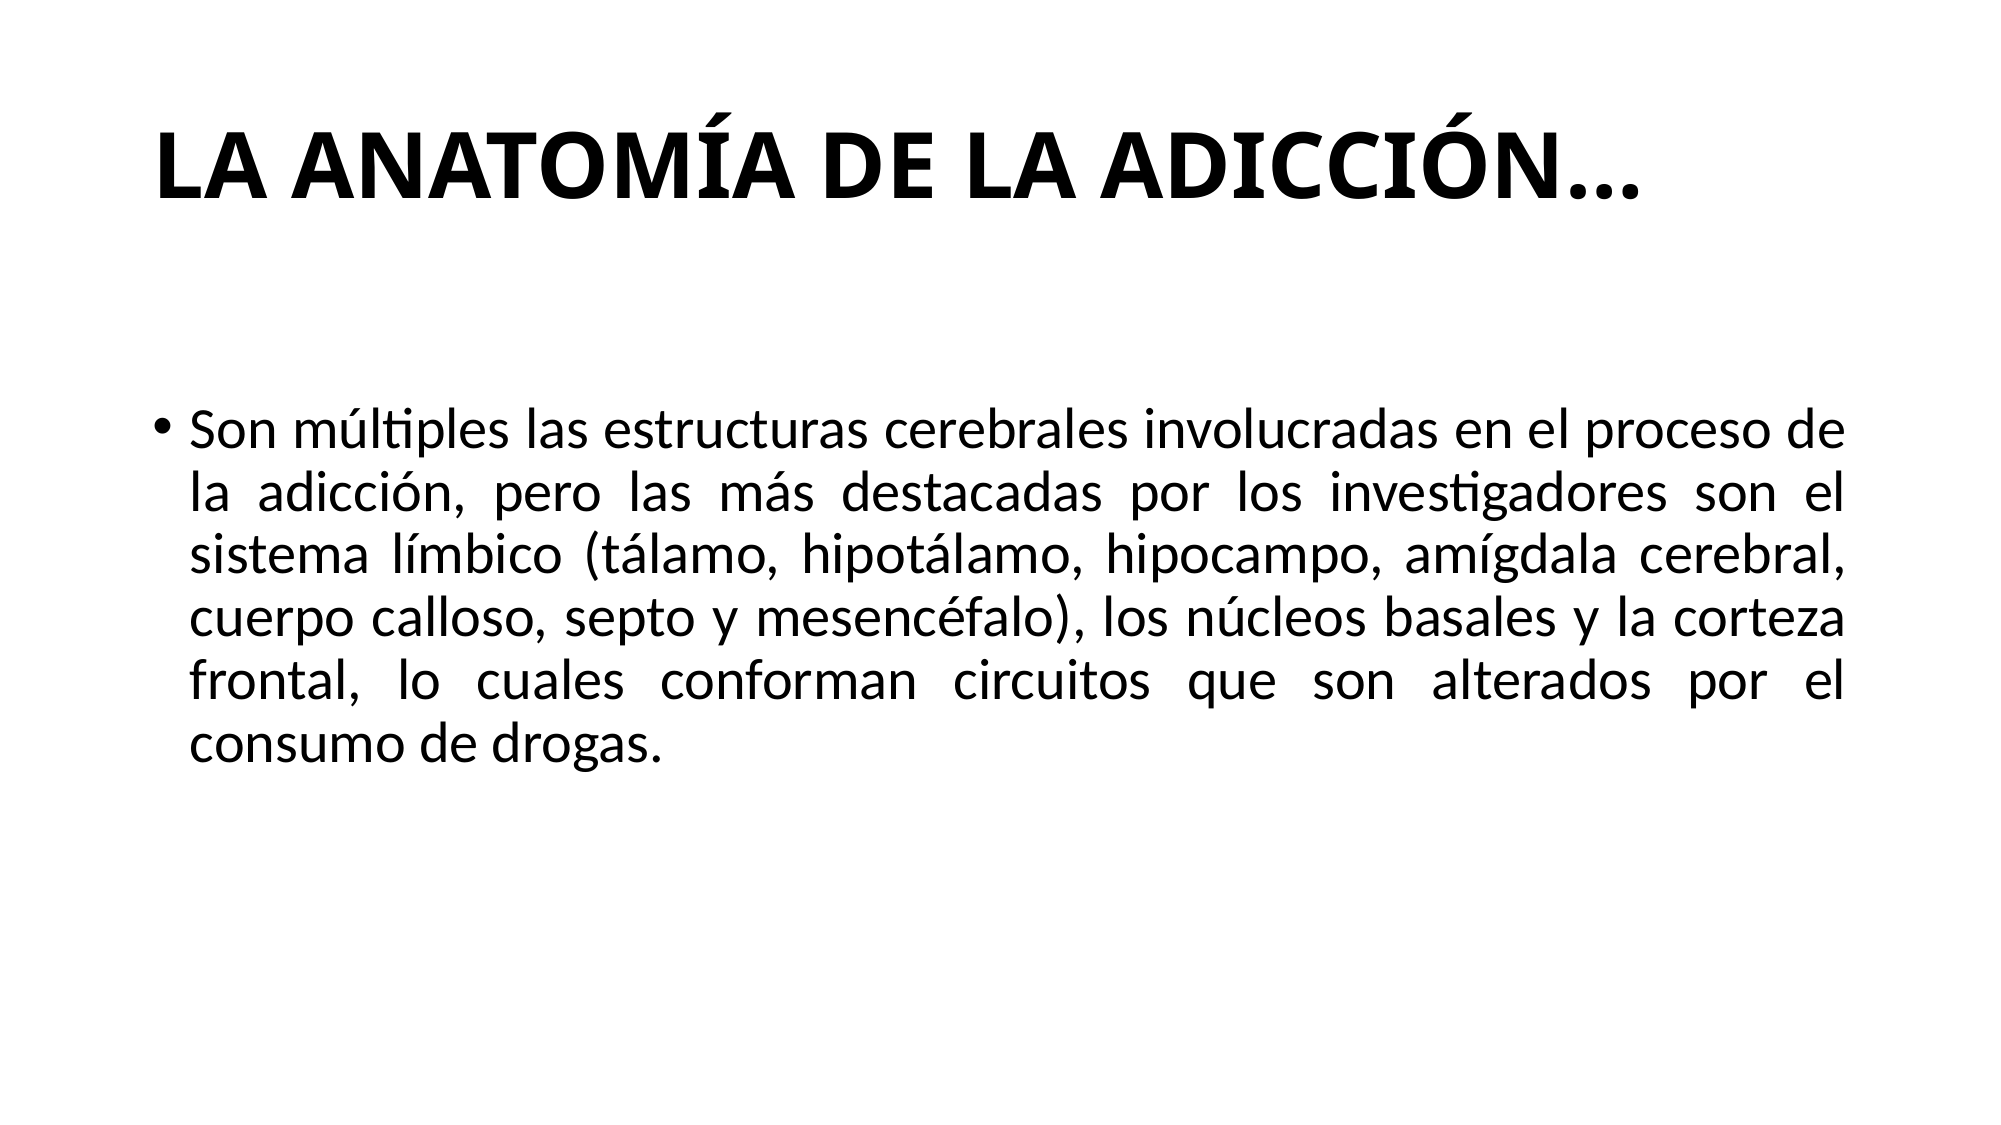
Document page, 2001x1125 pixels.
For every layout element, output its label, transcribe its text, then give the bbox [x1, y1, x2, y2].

title LA ANATOMÍA DE LA ADICCIÓN… [137, 59, 1863, 278]
list Son múltiples las estructuras cerebrales involucradas en el proceso de la adicción, pero las más destacadas por los investigadores son el sistema límbico (tálamo, hipotálamo, hipocampo, amígdala cerebral, cuerpo calloso, septo y mesencéfalo), los núcleos basales y la corteza frontal, lo cuales conforman circuitos que son alterados por el consumo de drogas. [137, 299, 1863, 1014]
